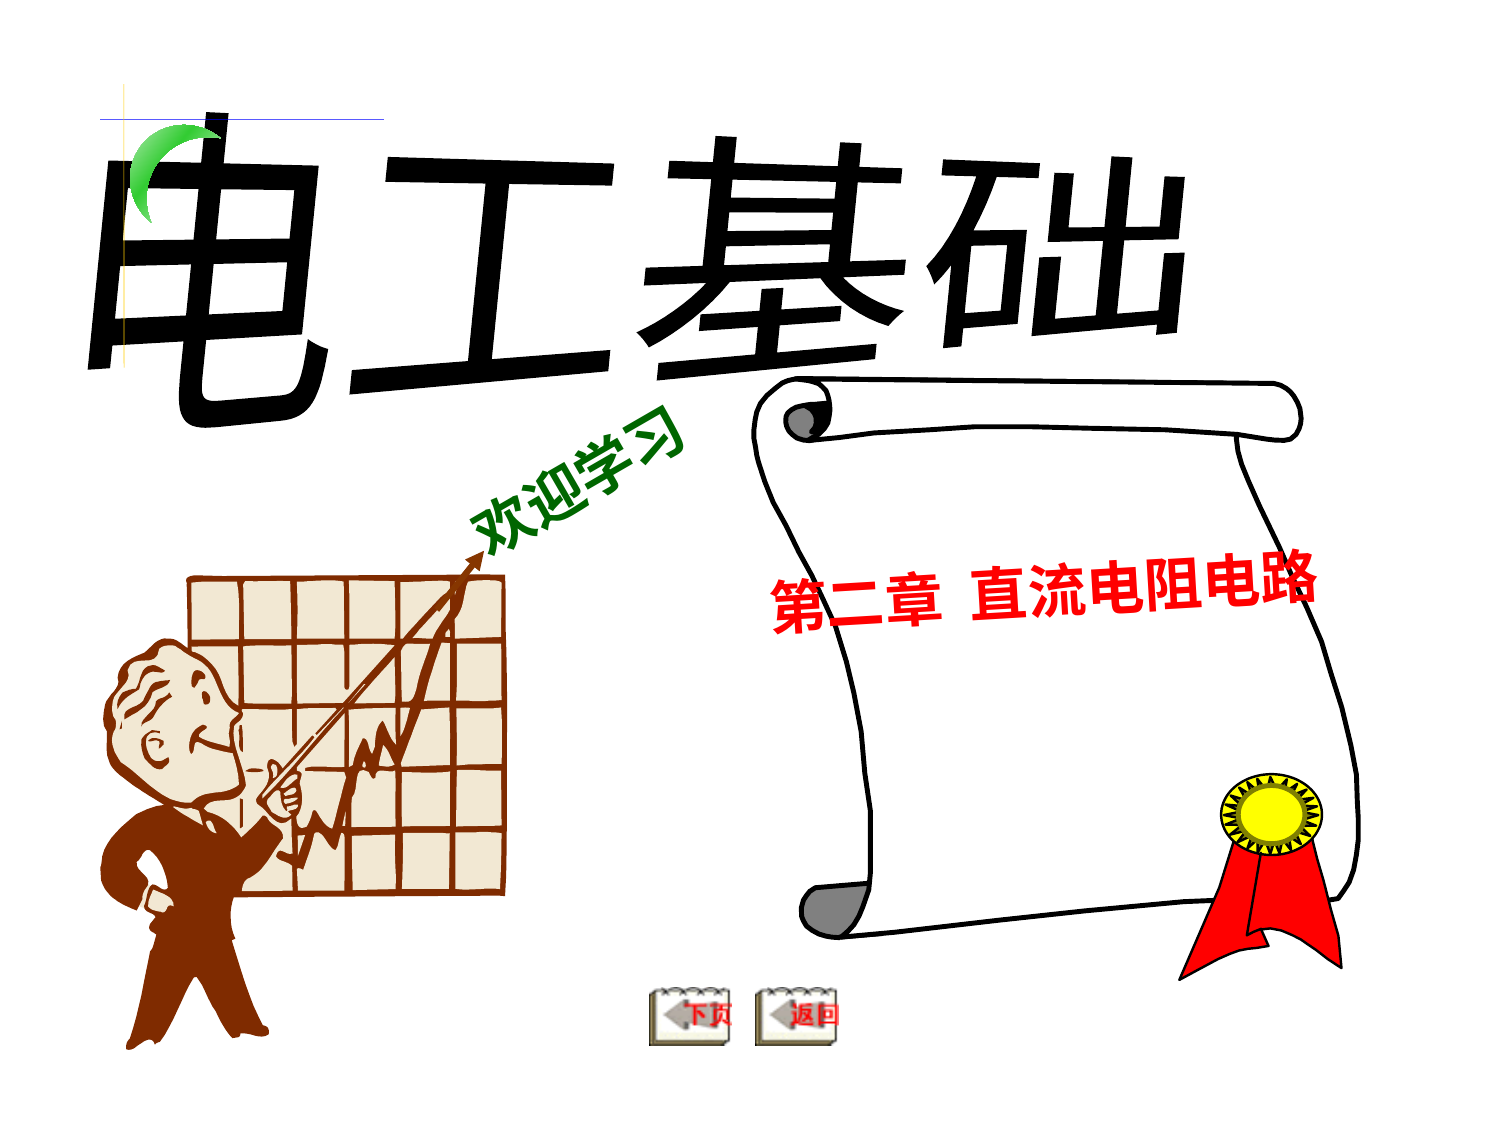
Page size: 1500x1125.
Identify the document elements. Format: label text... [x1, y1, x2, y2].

picture [649, 987, 733, 1046]
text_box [749, 373, 1368, 982]
text_box 欢迎学习 [460, 378, 721, 560]
picture [755, 987, 839, 1046]
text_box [99, 83, 385, 368]
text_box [100, 550, 509, 1052]
